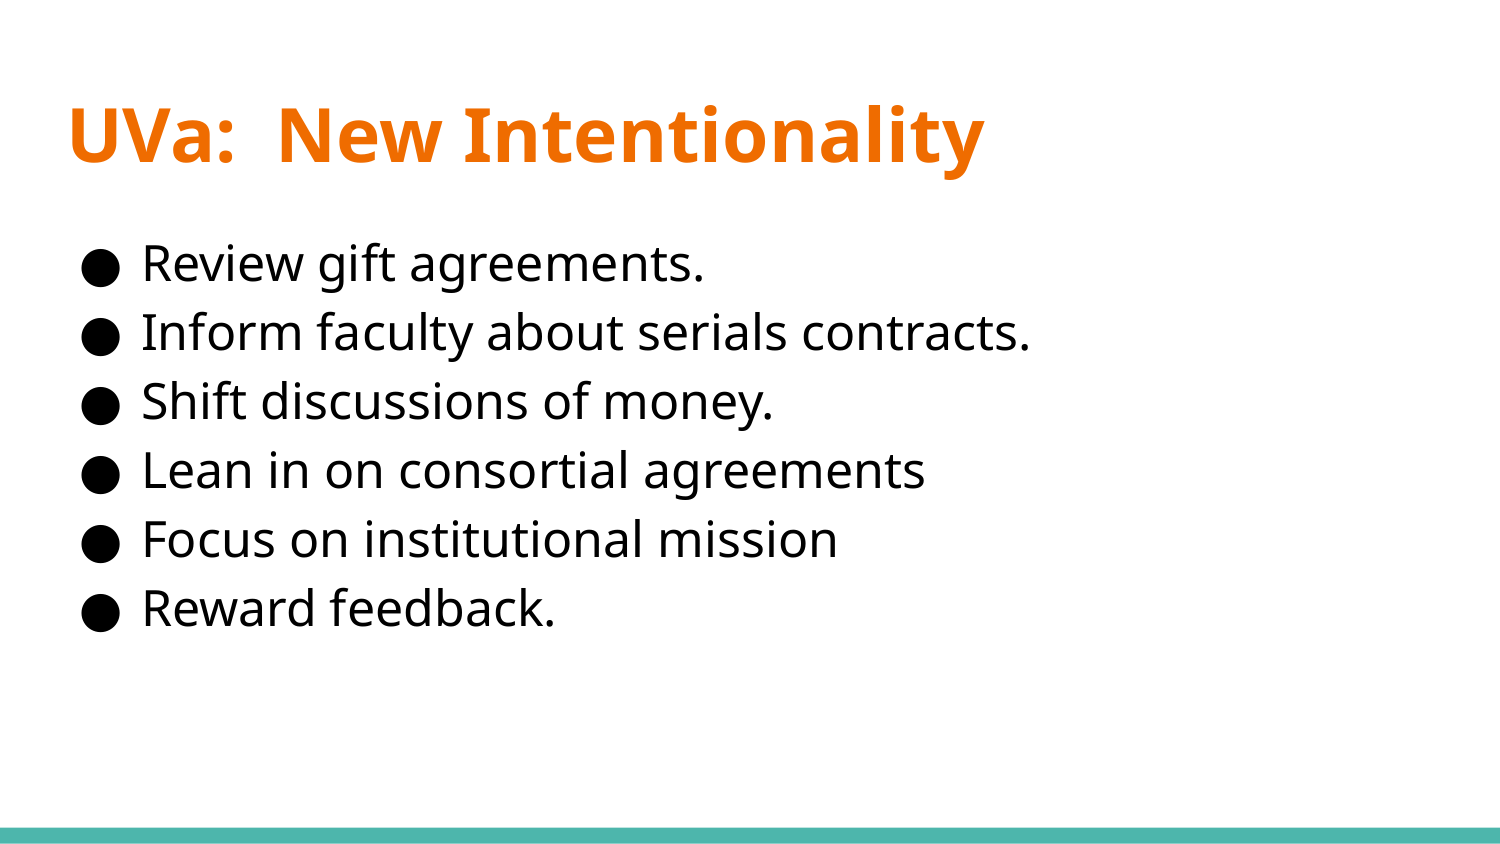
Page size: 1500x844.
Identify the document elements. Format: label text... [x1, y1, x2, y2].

title UVa: New Intentionality [51, 72, 1449, 189]
list Review gift agreements. Inform faculty about serials contracts. Shift discussions of money. Lean in on consortial agreements Focus on institutional mission Reward feedback. [51, 207, 1449, 750]
